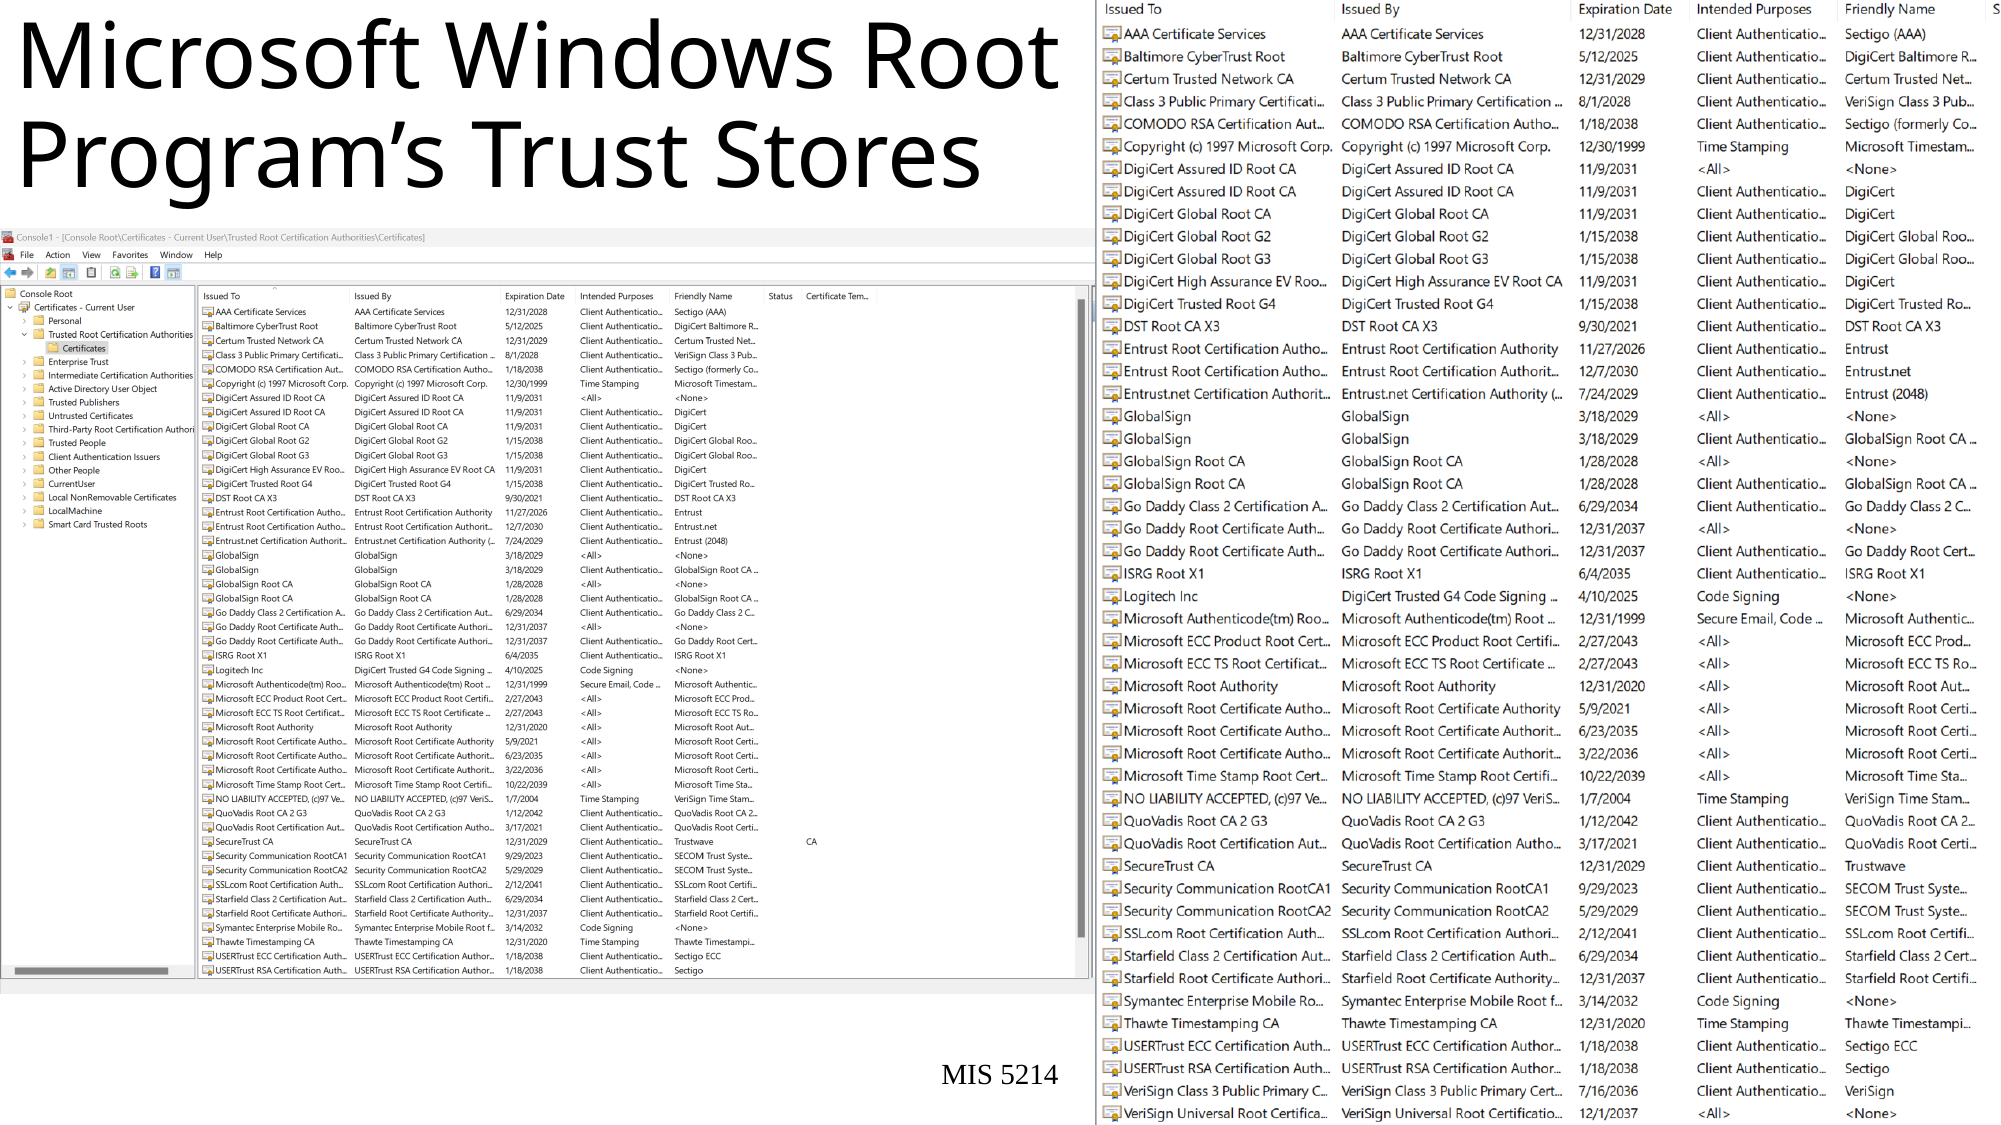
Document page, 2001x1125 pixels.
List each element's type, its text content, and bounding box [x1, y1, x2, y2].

picture [0, 0, 2000, 1125]
footer MIS 5214 [662, 1042, 1095, 1103]
title Microsoft Windows Root Program’s Trust Stores [0, 0, 1095, 218]
